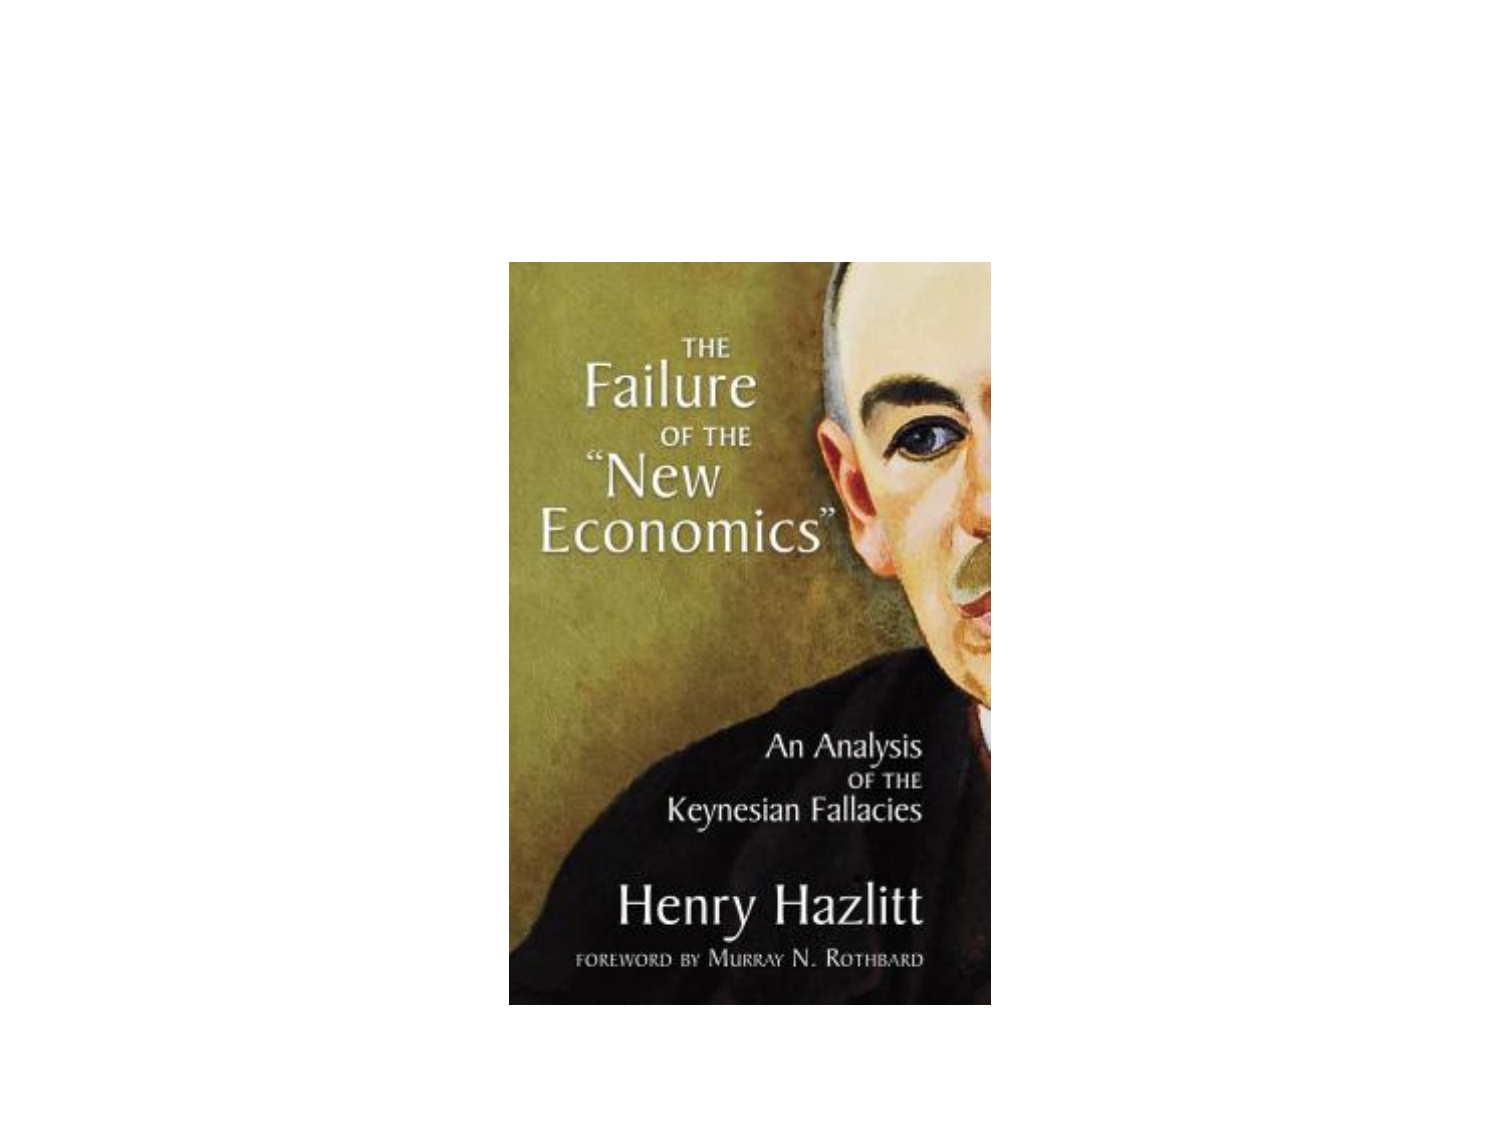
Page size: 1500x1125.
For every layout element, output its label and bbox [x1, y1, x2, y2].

list [74, 262, 1426, 1006]
